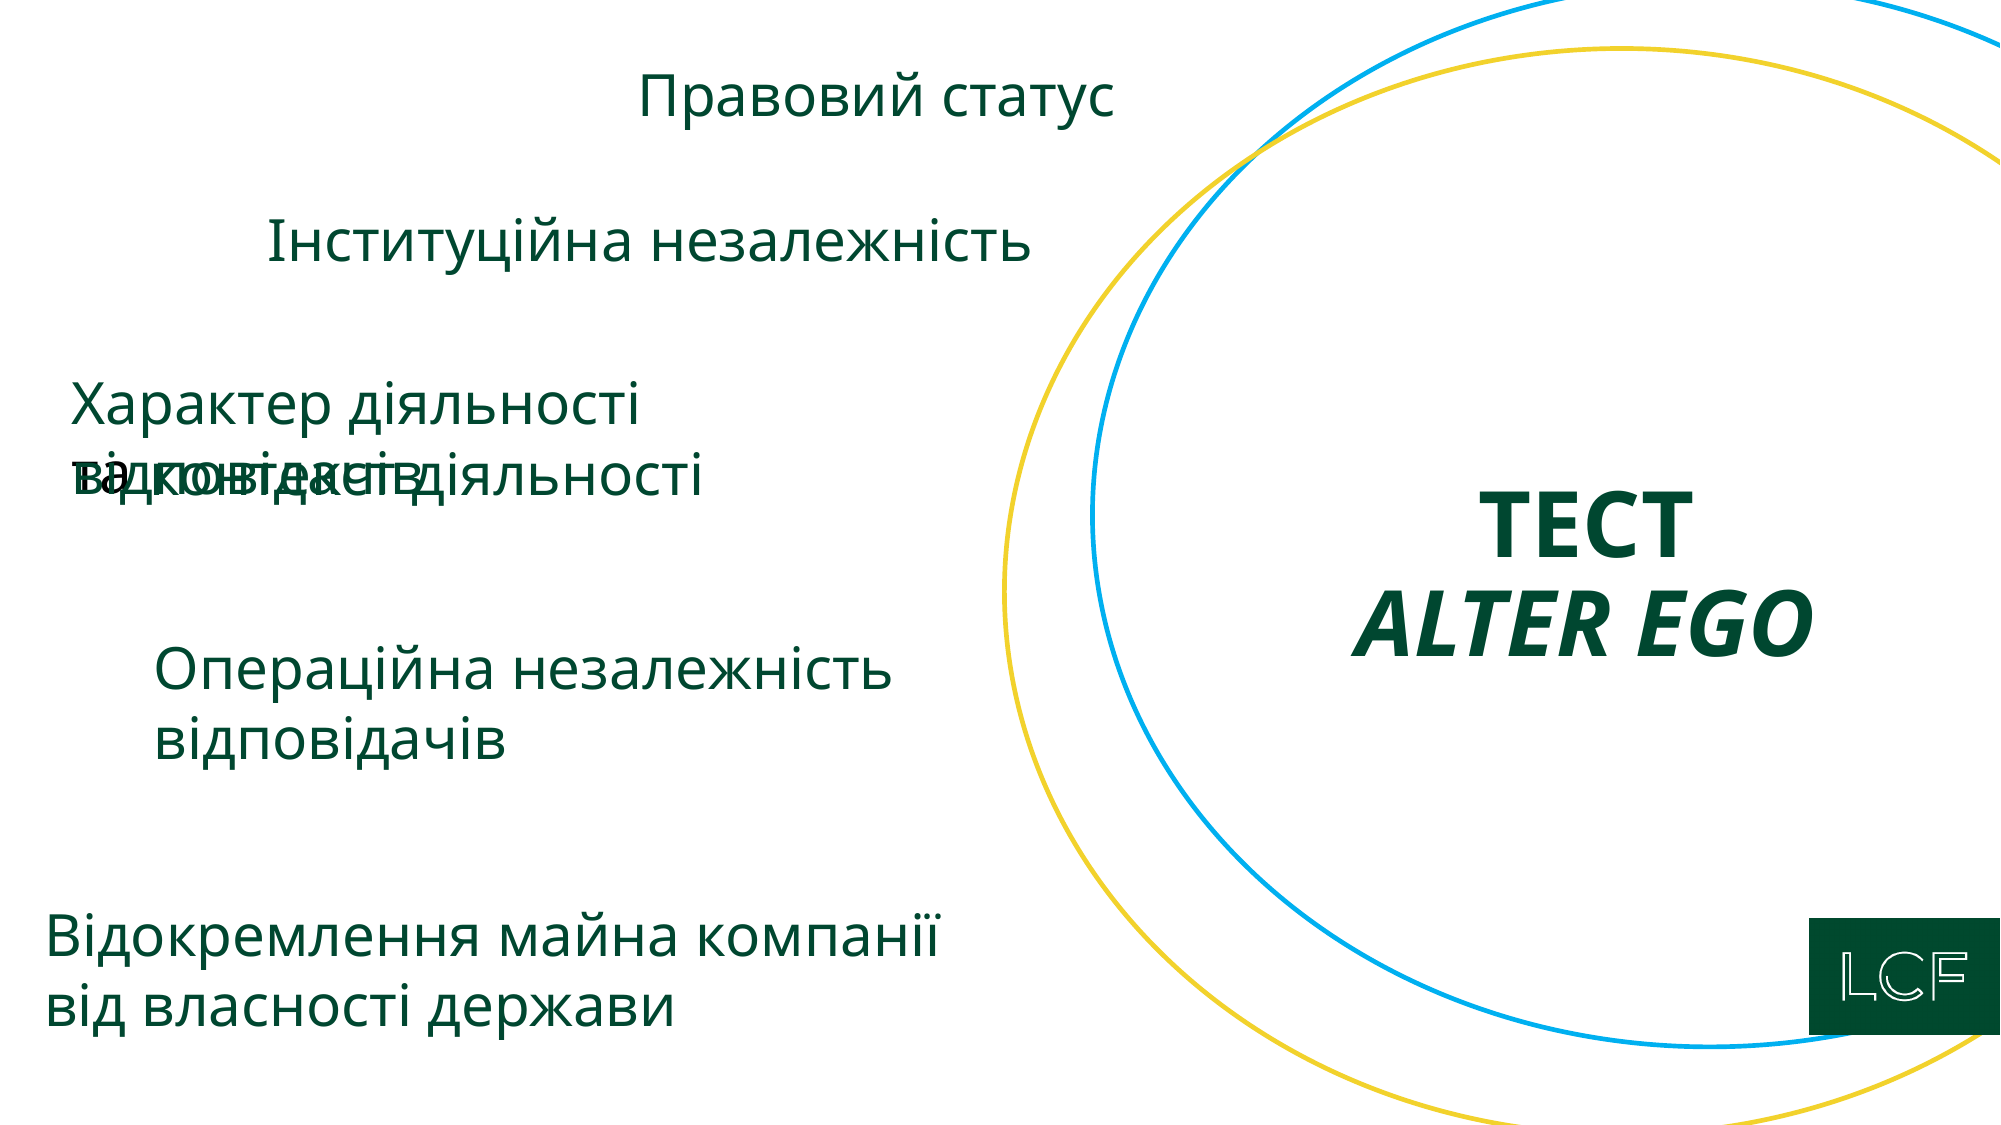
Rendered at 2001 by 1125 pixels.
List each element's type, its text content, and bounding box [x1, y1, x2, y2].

picture [1809, 918, 2000, 1035]
text_box контекст діяльності [134, 429, 755, 515]
text_box Правовий статус [622, 51, 1210, 136]
text_box Операційна незалежність відповідачів [139, 623, 1093, 779]
text_box [1259, 0, 2000, 160]
text_box Відокремлення майна компанії від власності держави [29, 890, 971, 1045]
text_box Характер діяльності відповідачів [56, 359, 968, 514]
text_box Інcтитуційна незалежність [252, 195, 1059, 281]
text_box [1003, 47, 2000, 1125]
title ТЕСТ ALTER EGO [1127, 468, 2000, 687]
